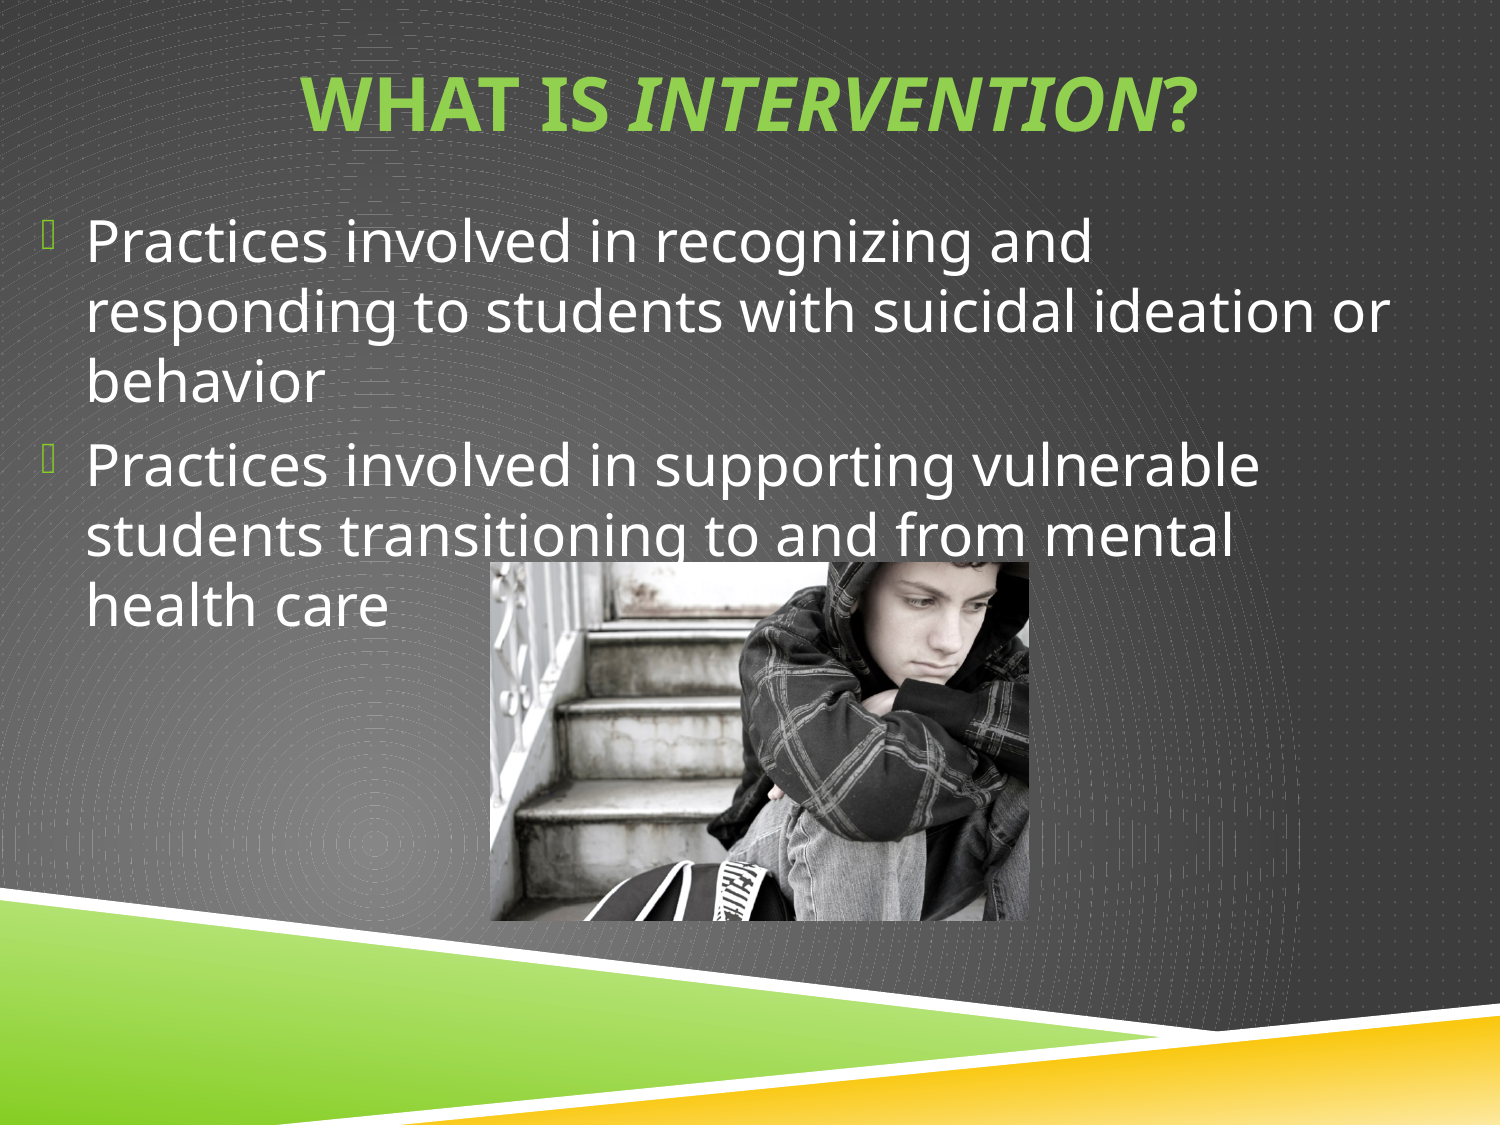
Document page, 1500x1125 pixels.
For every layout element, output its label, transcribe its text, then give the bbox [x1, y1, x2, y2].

picture [489, 562, 1030, 922]
list Practices involved in recognizing and responding to students with suicidal ideation or behavior Practices involved in supporting vulnerable students transitioning to and from mental health care [29, 196, 1424, 865]
title What is intervention? [53, 7, 1447, 195]
